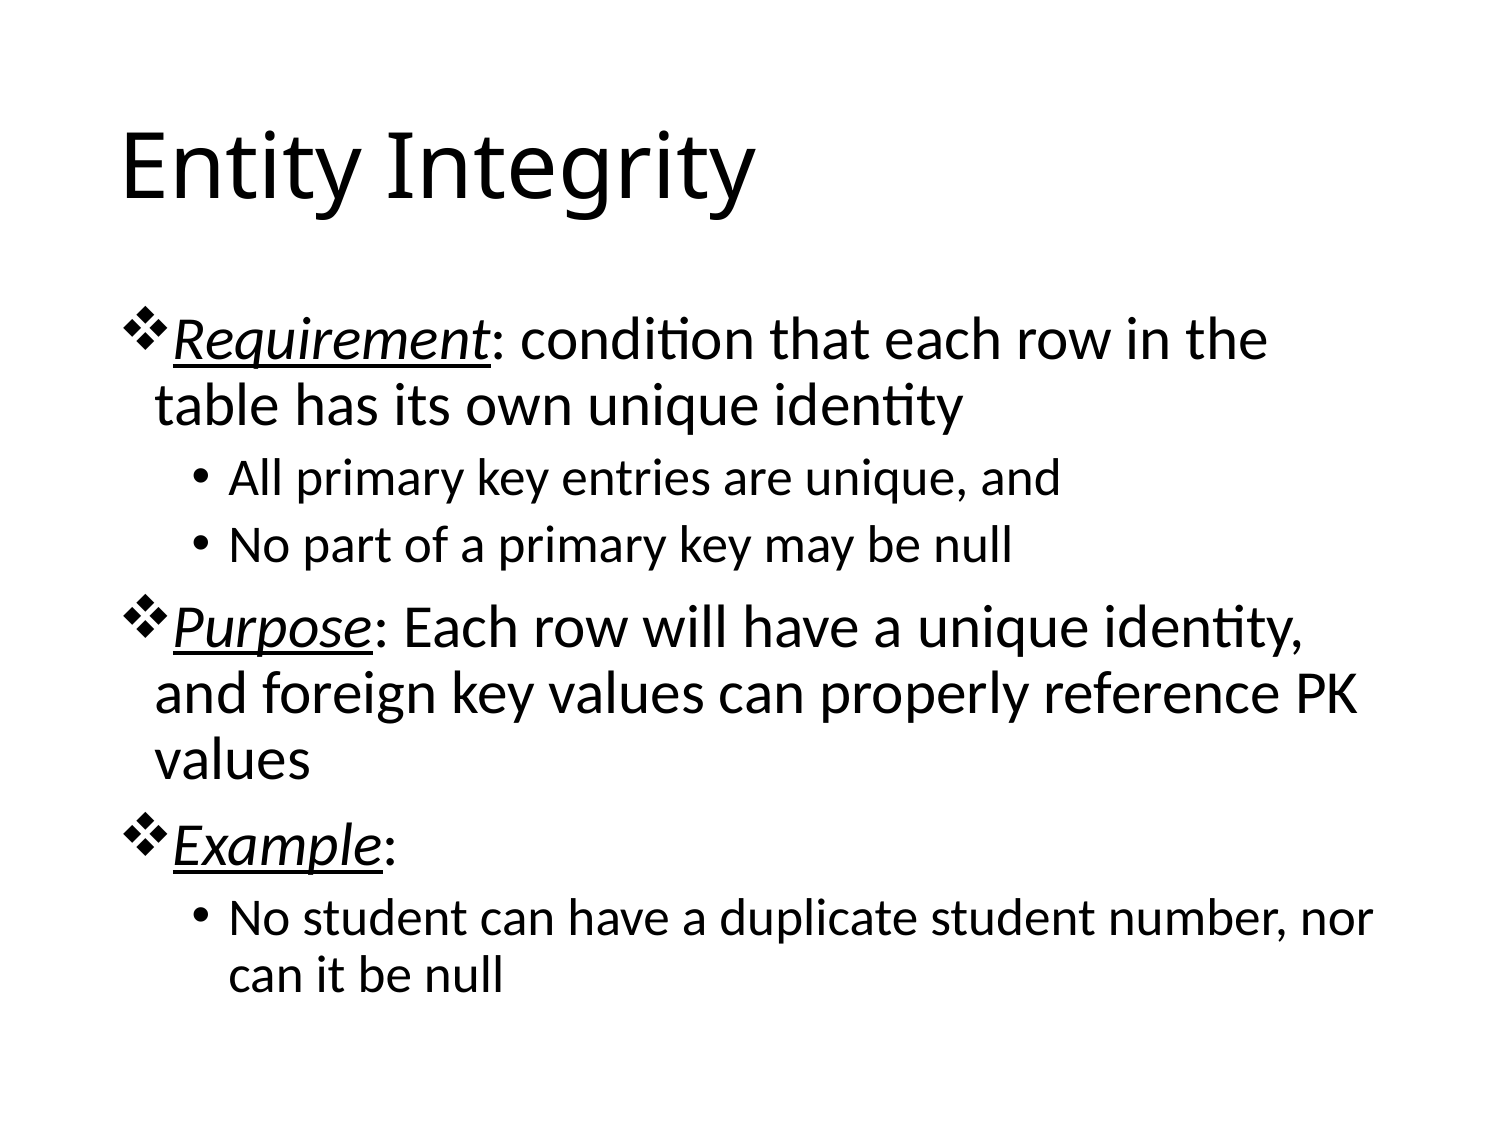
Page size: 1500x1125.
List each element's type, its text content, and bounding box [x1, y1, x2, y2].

list Requirement: condition that each row in the table has its own unique identity All primary key entries are unique, and No part of a primary key may be null Purpose: Each row will have a unique identity, and foreign key values can properly reference PK values Example: No student can have a duplicate student number, nor can it be null [103, 299, 1397, 1014]
title Entity Integrity [103, 59, 1397, 278]
